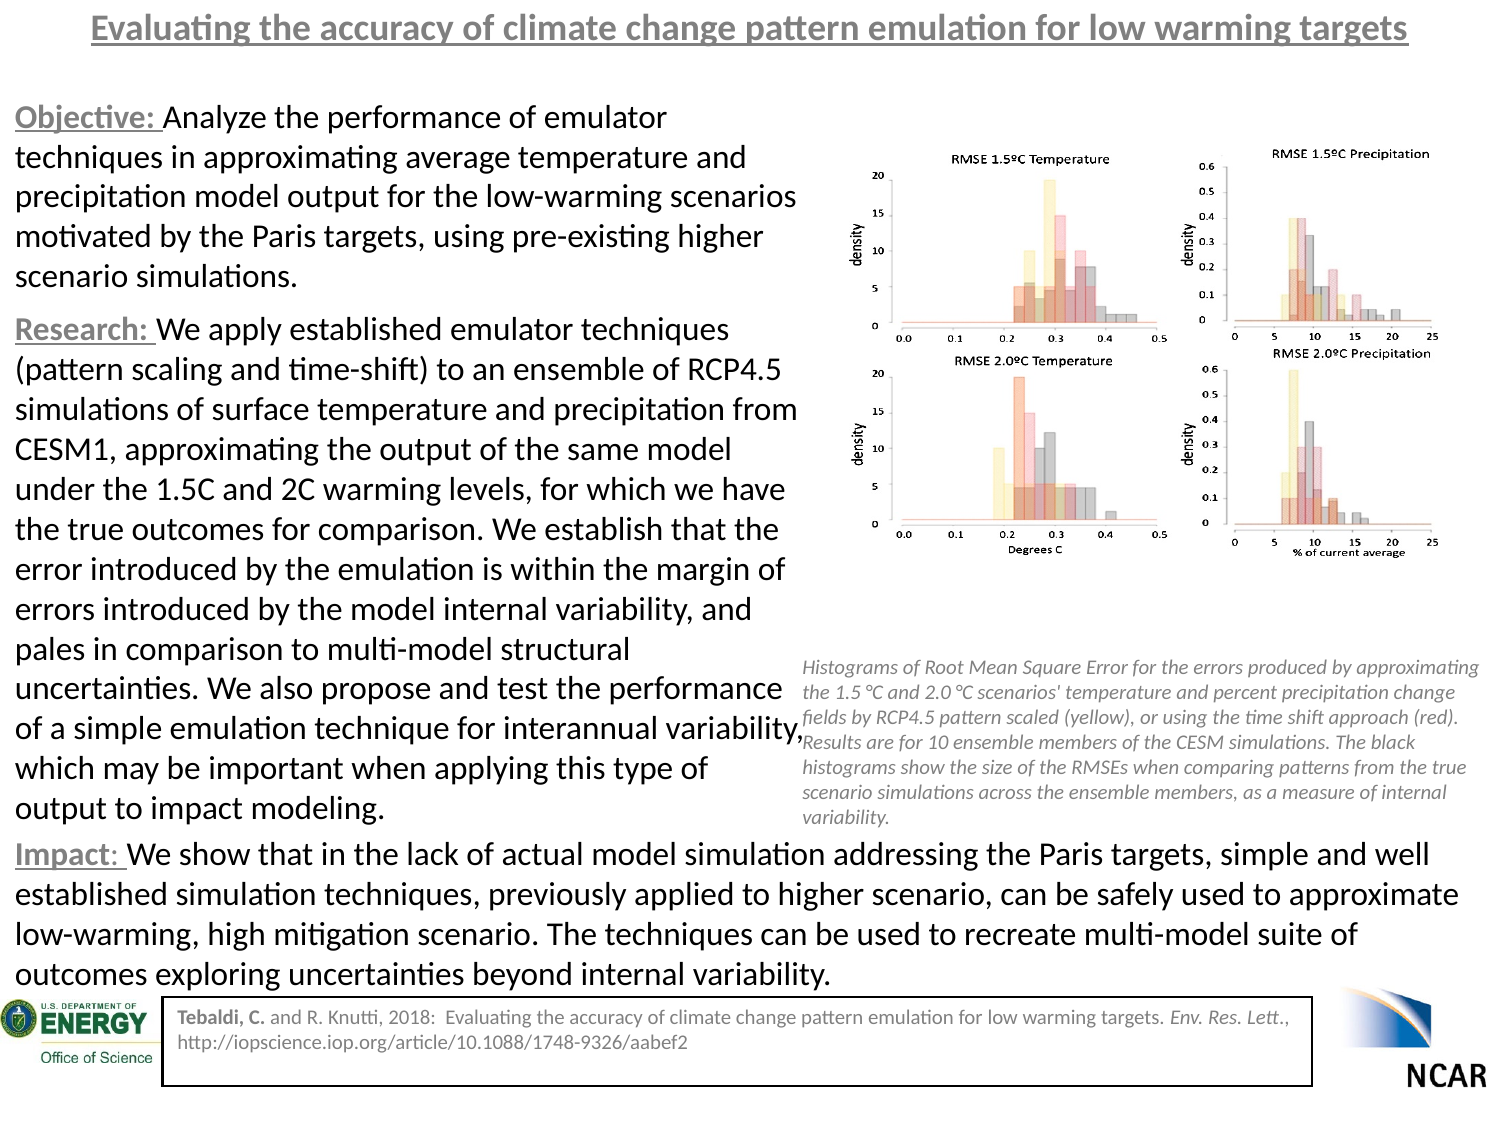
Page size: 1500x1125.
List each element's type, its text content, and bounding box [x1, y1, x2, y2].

text_box Impact: We show that in the lack of actual model simulation addressing the Paris targets, simple and well established simulation techniques, previously applied to higher scenario, can be safely used to approximate low-warming, high mitigation scenario. The techniques can be used to recreate multi-model suite of outcomes exploring uncertainties beyond internal variability. [0, 824, 1488, 1000]
picture [849, 149, 1438, 558]
text_box Histograms of Root Mean Square Error for the errors produced by approximating the 1.5 °C and 2.0 °C scenarios' temperature and percent precipitation change fields by RCP4.5 pattern scaled (yellow), or using the time shift approach (red). Results are for 10 ensemble members of the CESM simulations. The black histograms show the size of the RMSEs when comparing patterns from the true scenario simulations across the ensemble members, as a measure of internal variability. [787, 646, 1499, 836]
picture [0, 999, 188, 1063]
text_box Research: We apply established emulator techniques (pattern scaling and time-shift) to an ensemble of RCP4.5 simulations of surface temperature and precipitation from CESM1, approximating the output of the same model under the 1.5C and 2C warming levels, for which we have the true outcomes for comparison. We establish that the error introduced by the emulation is within the margin of errors introduced by the model internal variability, and pales in comparison to multi-model structural uncertainties. We also propose and test the performance of a simple emulation technique for interannual variability, which may be important when applying this type of output to impact modeling. [0, 302, 823, 824]
text_box Evaluating the accuracy of climate change pattern emulation for low warming targets [0, 0, 1500, 56]
picture [1329, 979, 1488, 1088]
text_box Objective: Analyze the performance of emulator techniques in approximating average temperature and precipitation model output for the low-warming scenarios motivated by the Paris targets, using pre-existing higher scenario simulations. [0, 87, 825, 302]
text_box [380, 709, 411, 771]
text_box Tebaldi, C. and R. Knutti, 2018: Evaluating the accuracy of climate change pattern emulation for low warming targets. Env. Res. Lett., http://iopscience.iop.org/article/10.1088/1748-9326/aabef2 [161, 1000, 1313, 1087]
